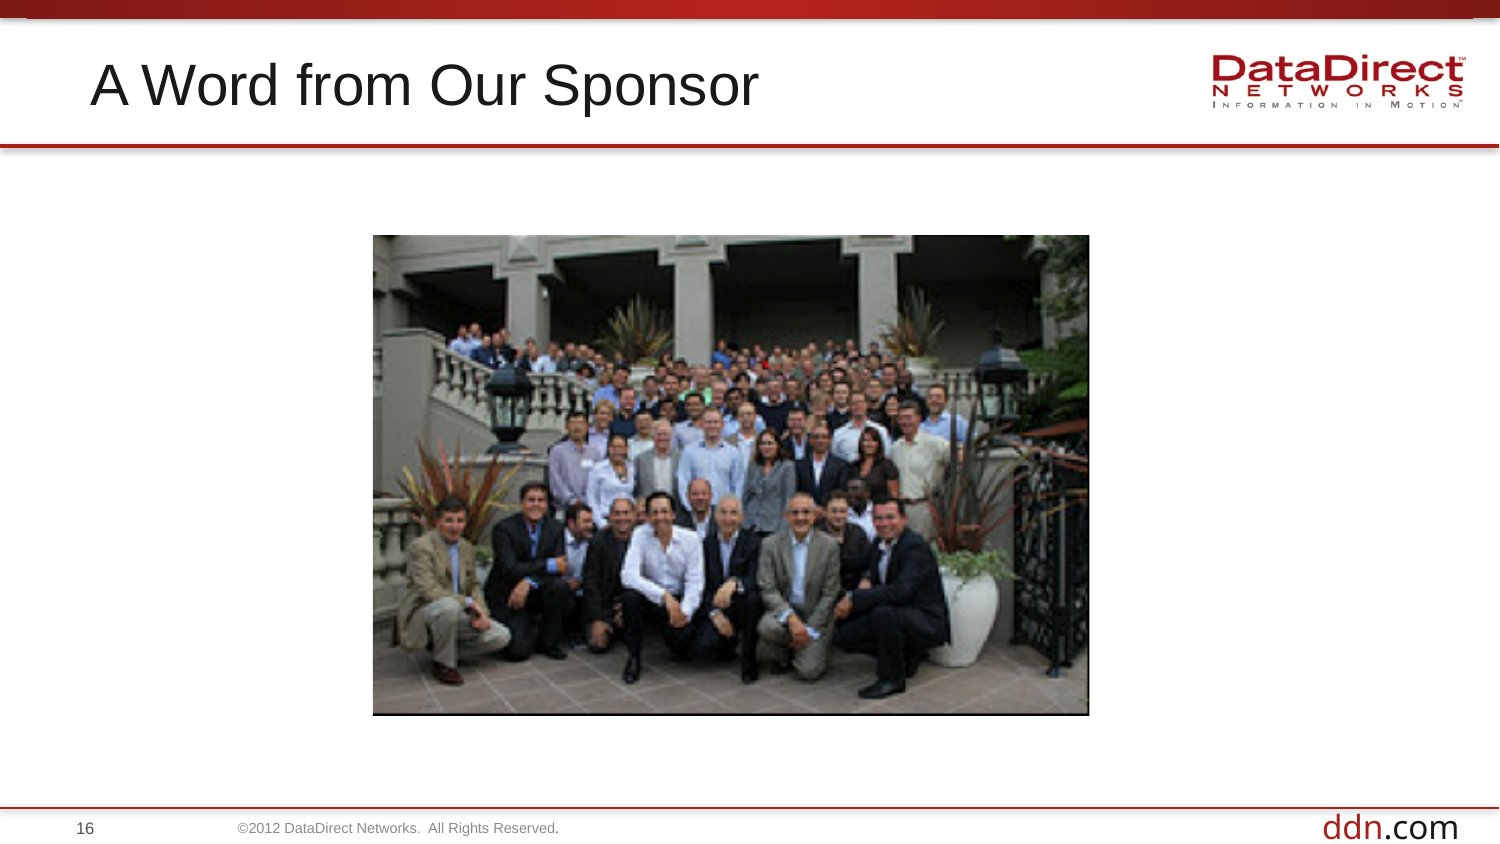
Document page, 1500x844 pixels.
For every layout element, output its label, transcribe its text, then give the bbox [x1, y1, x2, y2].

picture [372, 235, 1090, 717]
title A Word from Our Sponsor [75, 18, 1138, 147]
slide_number 16 [60, 817, 133, 838]
picture [1203, 52, 1475, 112]
